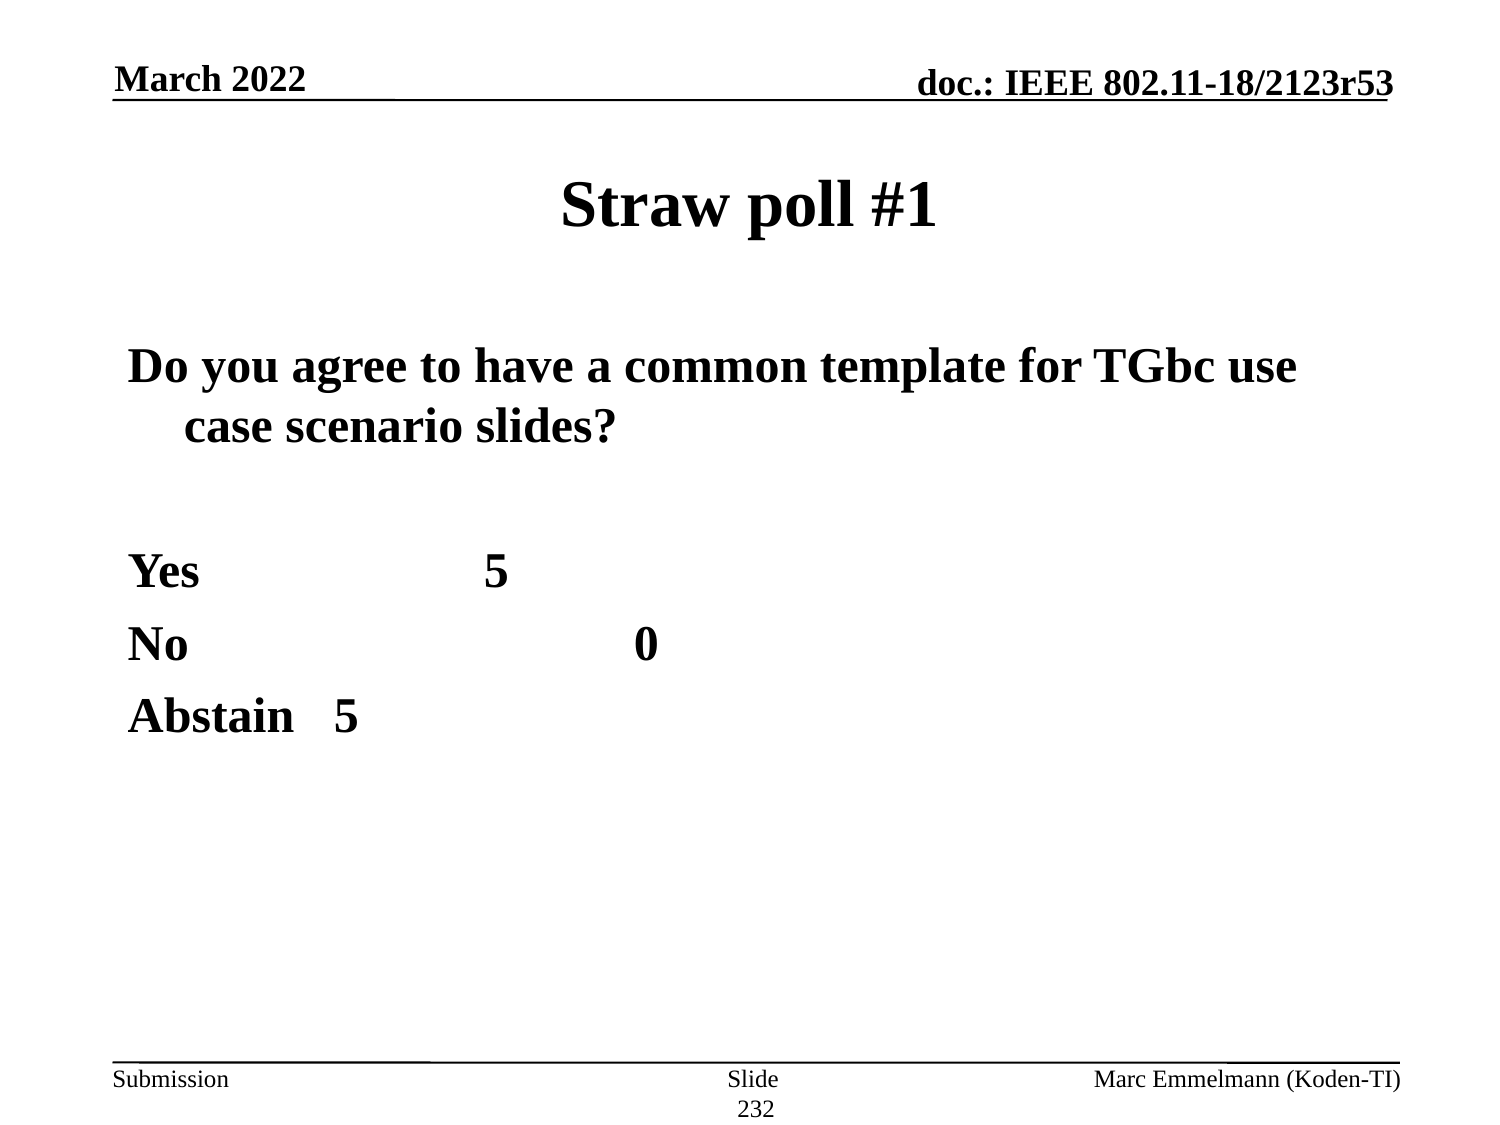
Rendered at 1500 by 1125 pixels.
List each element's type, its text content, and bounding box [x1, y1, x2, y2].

footer Marc Emmelmann (Koden-TI) [878, 1061, 1402, 1093]
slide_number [114, 54, 423, 100]
title Straw poll #1 [112, 112, 1388, 288]
slide_number Slide 232 [712, 1061, 800, 1123]
list Do you agree to have a common template for TGbc use case scenario slides? Yes 5 No 0 Abstain 5 [112, 324, 1388, 1000]
